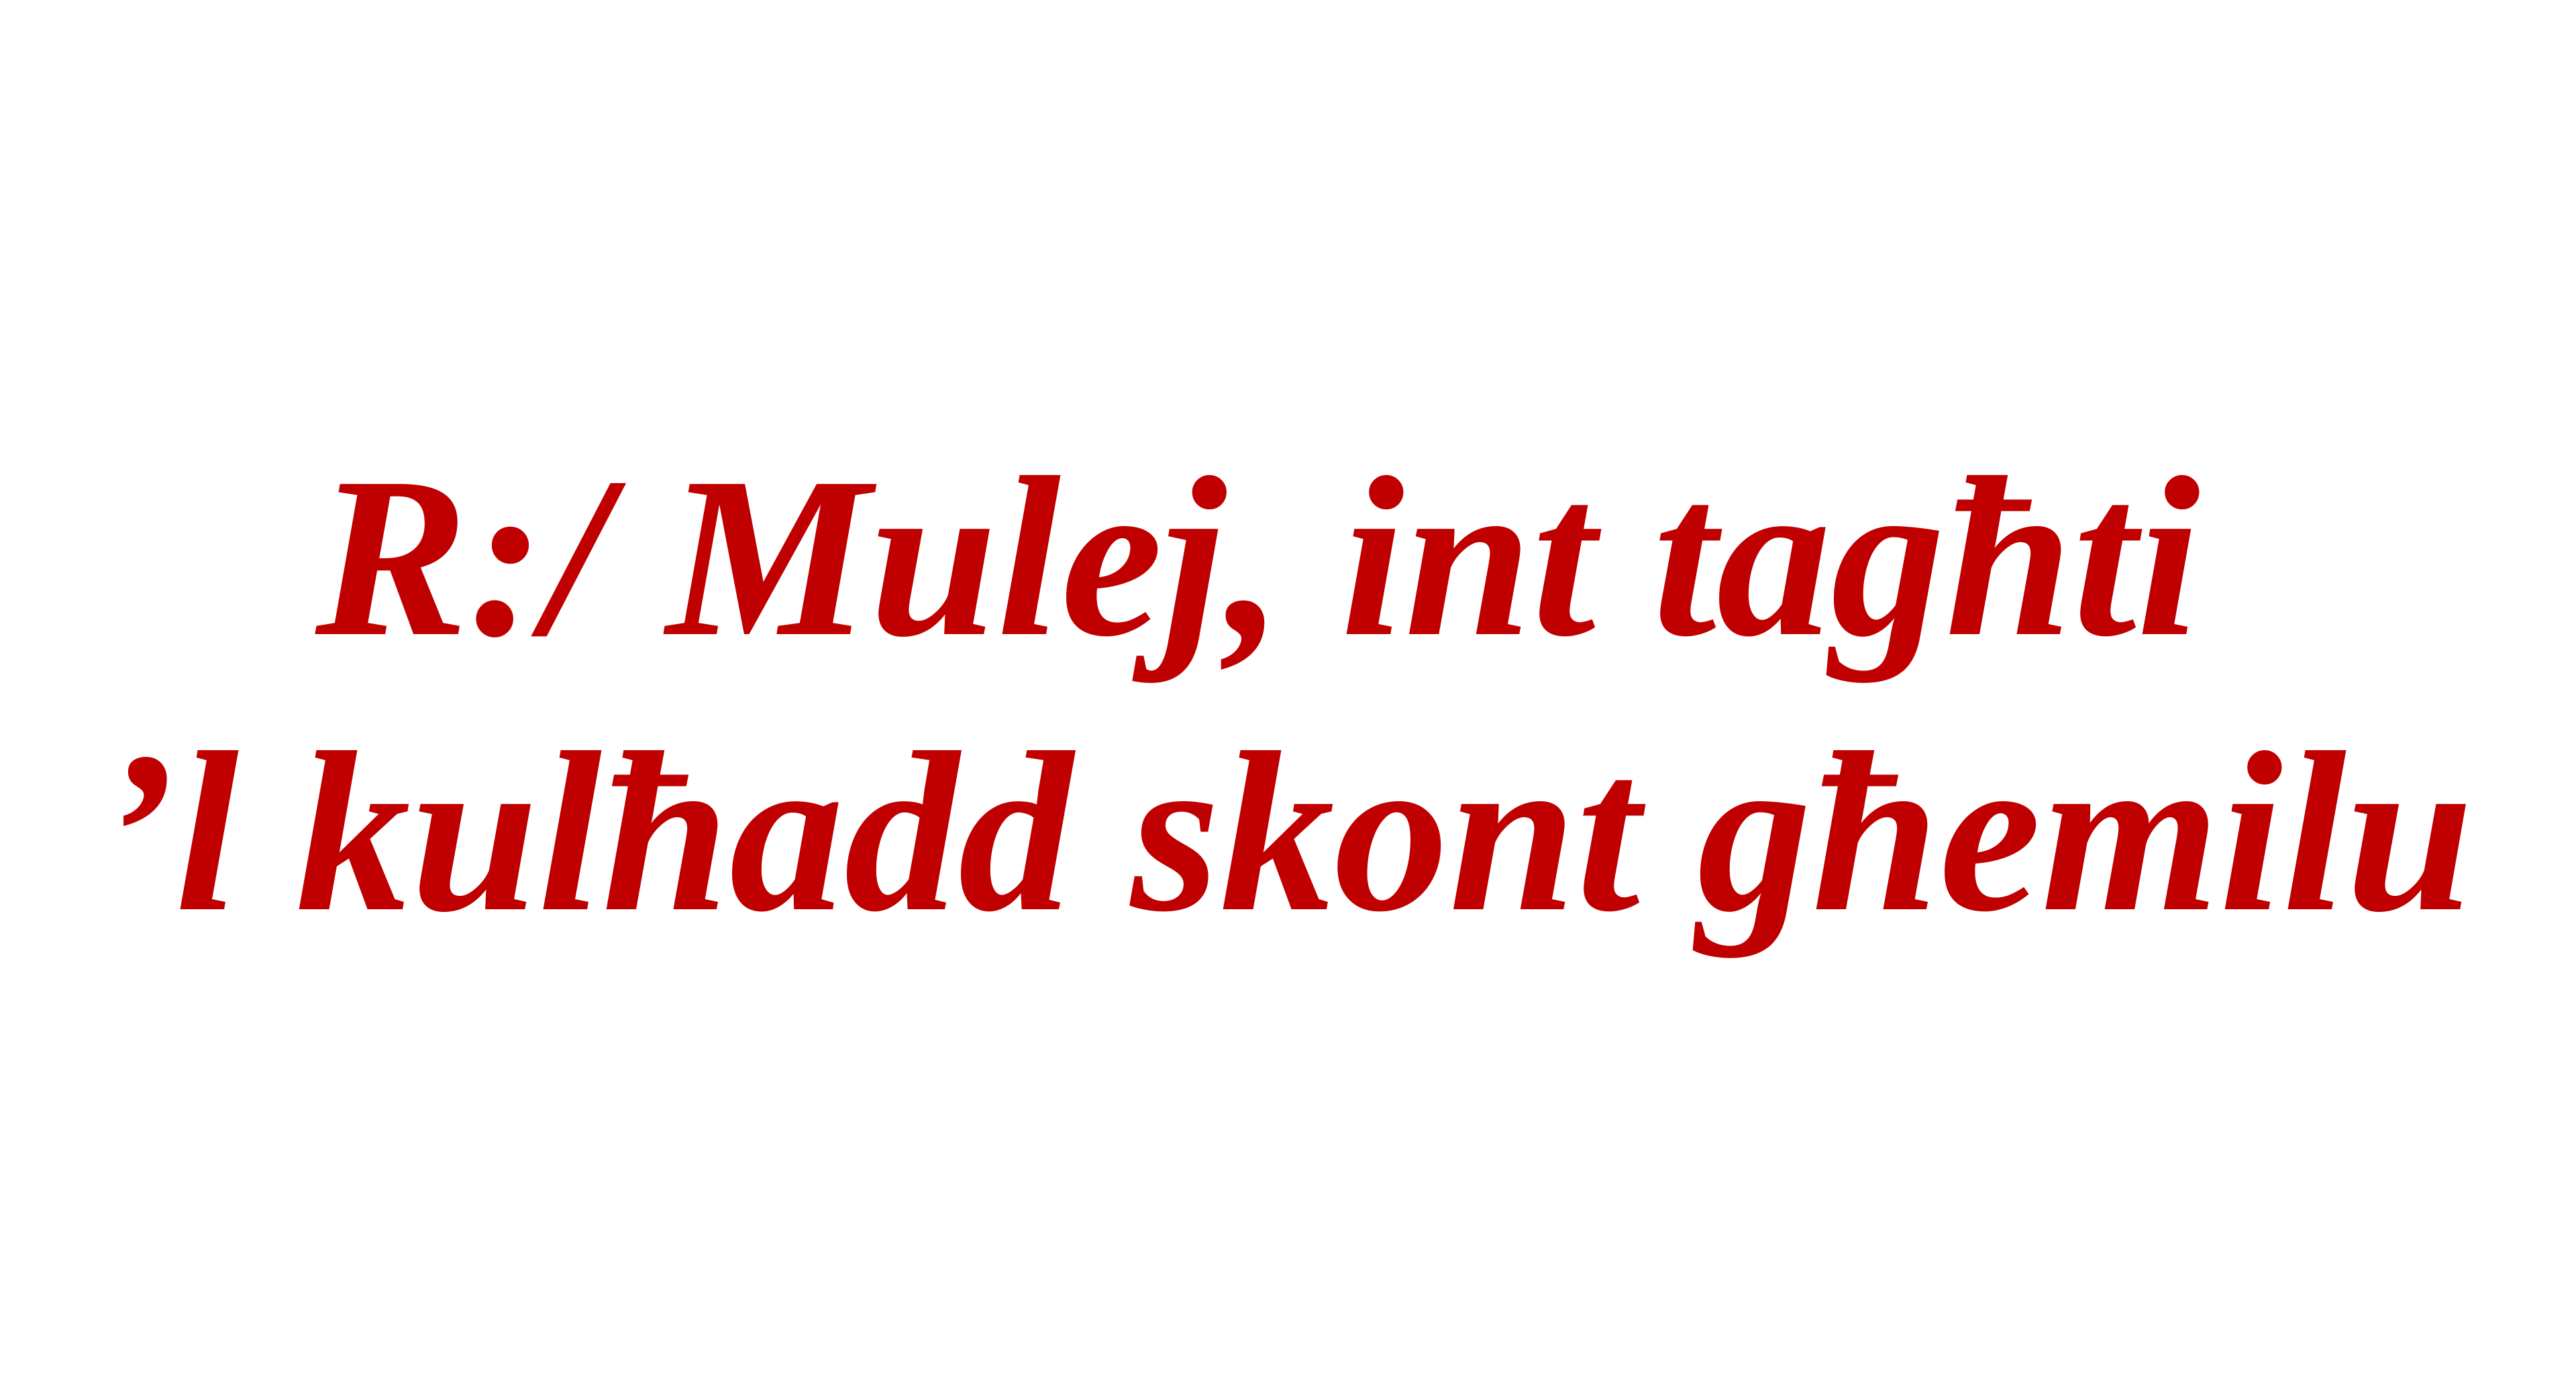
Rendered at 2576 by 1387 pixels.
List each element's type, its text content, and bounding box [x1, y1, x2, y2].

text_box R:/ Mulej, int tagħti ’l kulħadd skont għemilu [0, 400, 2576, 961]
